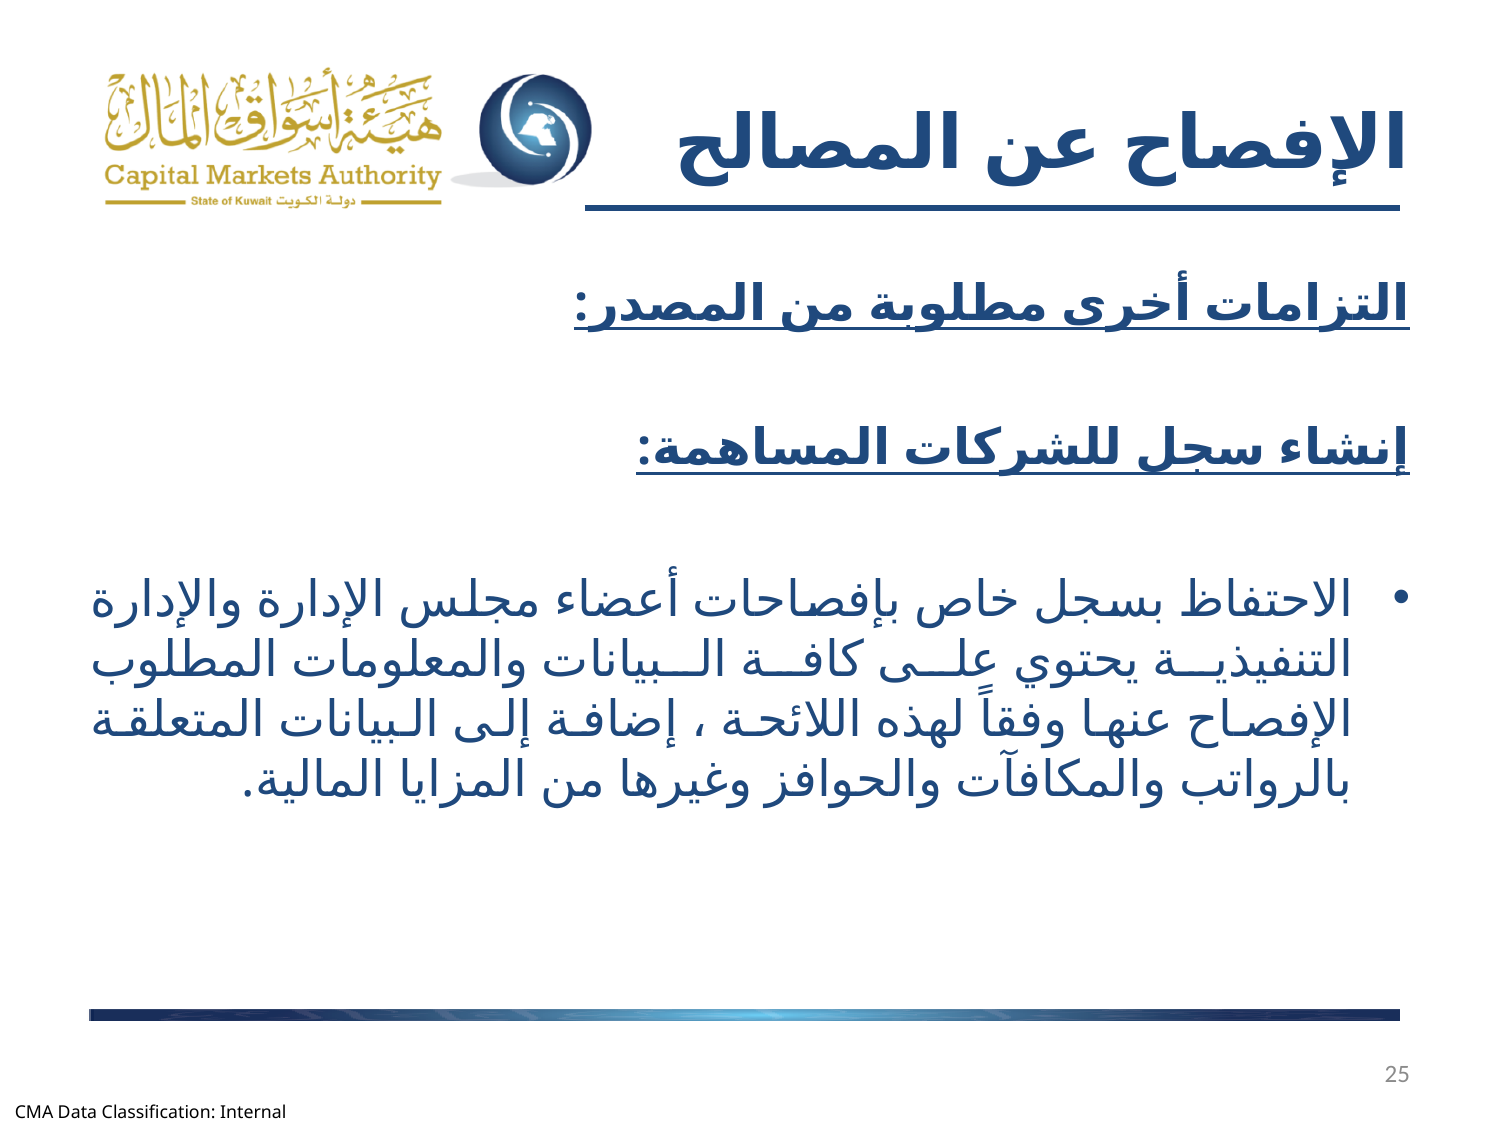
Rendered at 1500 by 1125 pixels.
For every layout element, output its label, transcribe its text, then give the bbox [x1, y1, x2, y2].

list التزامات أخرى مطلوبة من المصدر: إنشاء سجل للشركات المساهمة: الاحتفاظ بسجل خاص بإفصاحات أعضاء مجلس الإدارة والإدارة التنفيذية يحتوي على كافة البيانات والمعلومات المطلوب الإفصاح عنها وفقاً لهذه اللائحة ، إضافة إلى البيانات المتعلقة بالرواتب والمكافآت والحوافز وغيرها من المزايا المالية. [75, 262, 1425, 1005]
picture [87, 1009, 1401, 1021]
title الإفصاح عن المصالح [460, 45, 1425, 233]
picture [87, 62, 608, 213]
slide_number 25 [1074, 1042, 1425, 1103]
